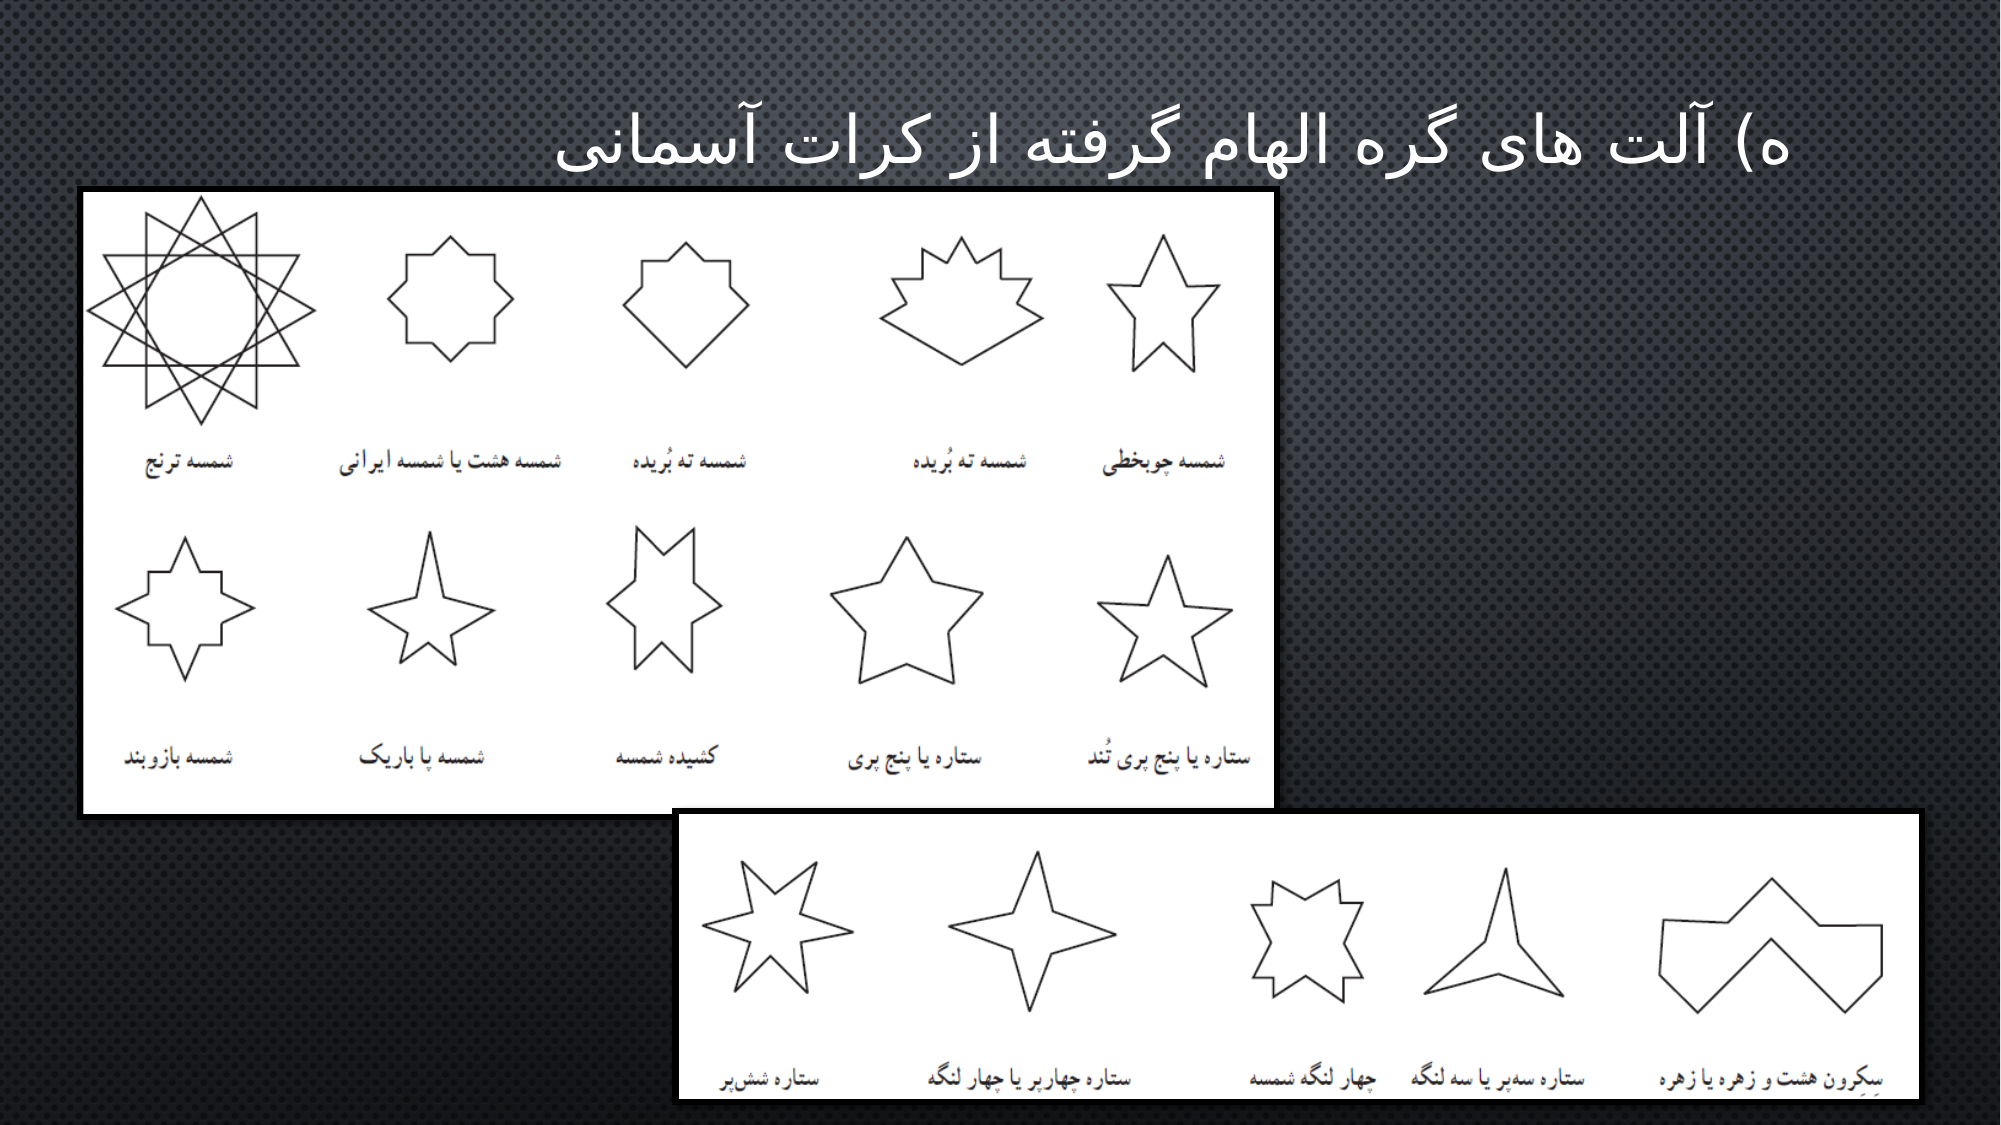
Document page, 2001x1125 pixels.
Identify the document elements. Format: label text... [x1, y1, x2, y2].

picture [83, 191, 1920, 1100]
list ه) آلت های گره الهام گرفته از کرات آسمانی [185, 20, 1810, 253]
